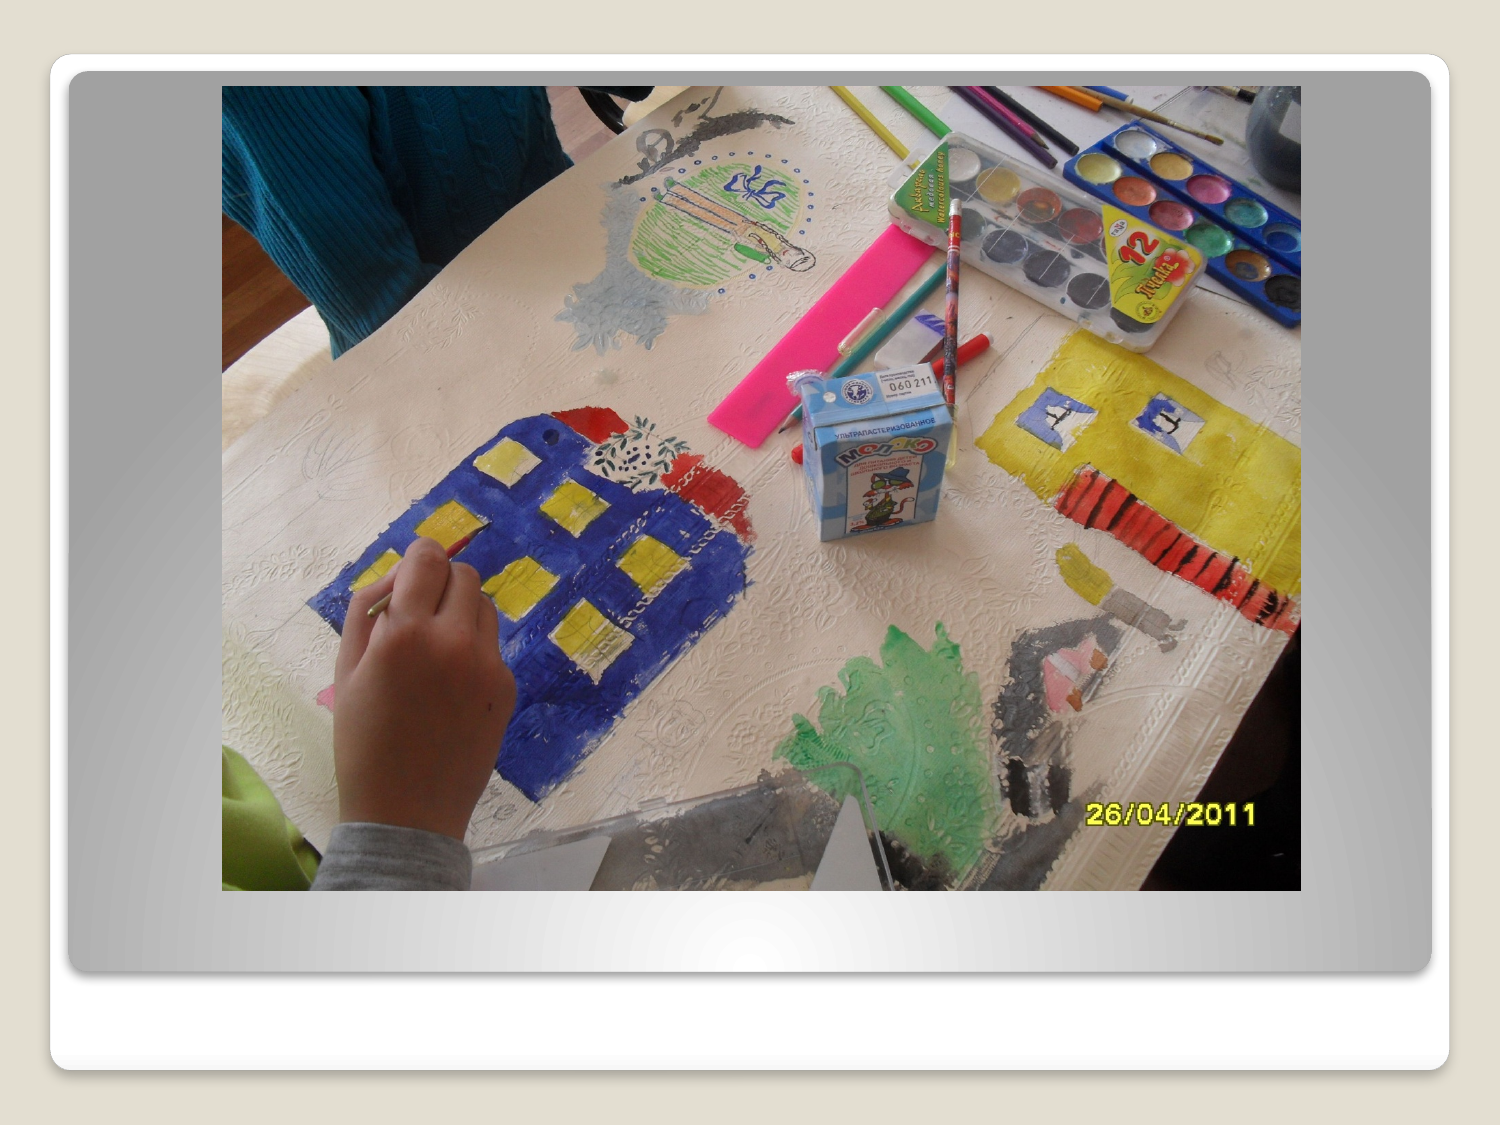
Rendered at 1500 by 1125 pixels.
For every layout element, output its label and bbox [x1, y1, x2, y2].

list [222, 86, 1301, 891]
